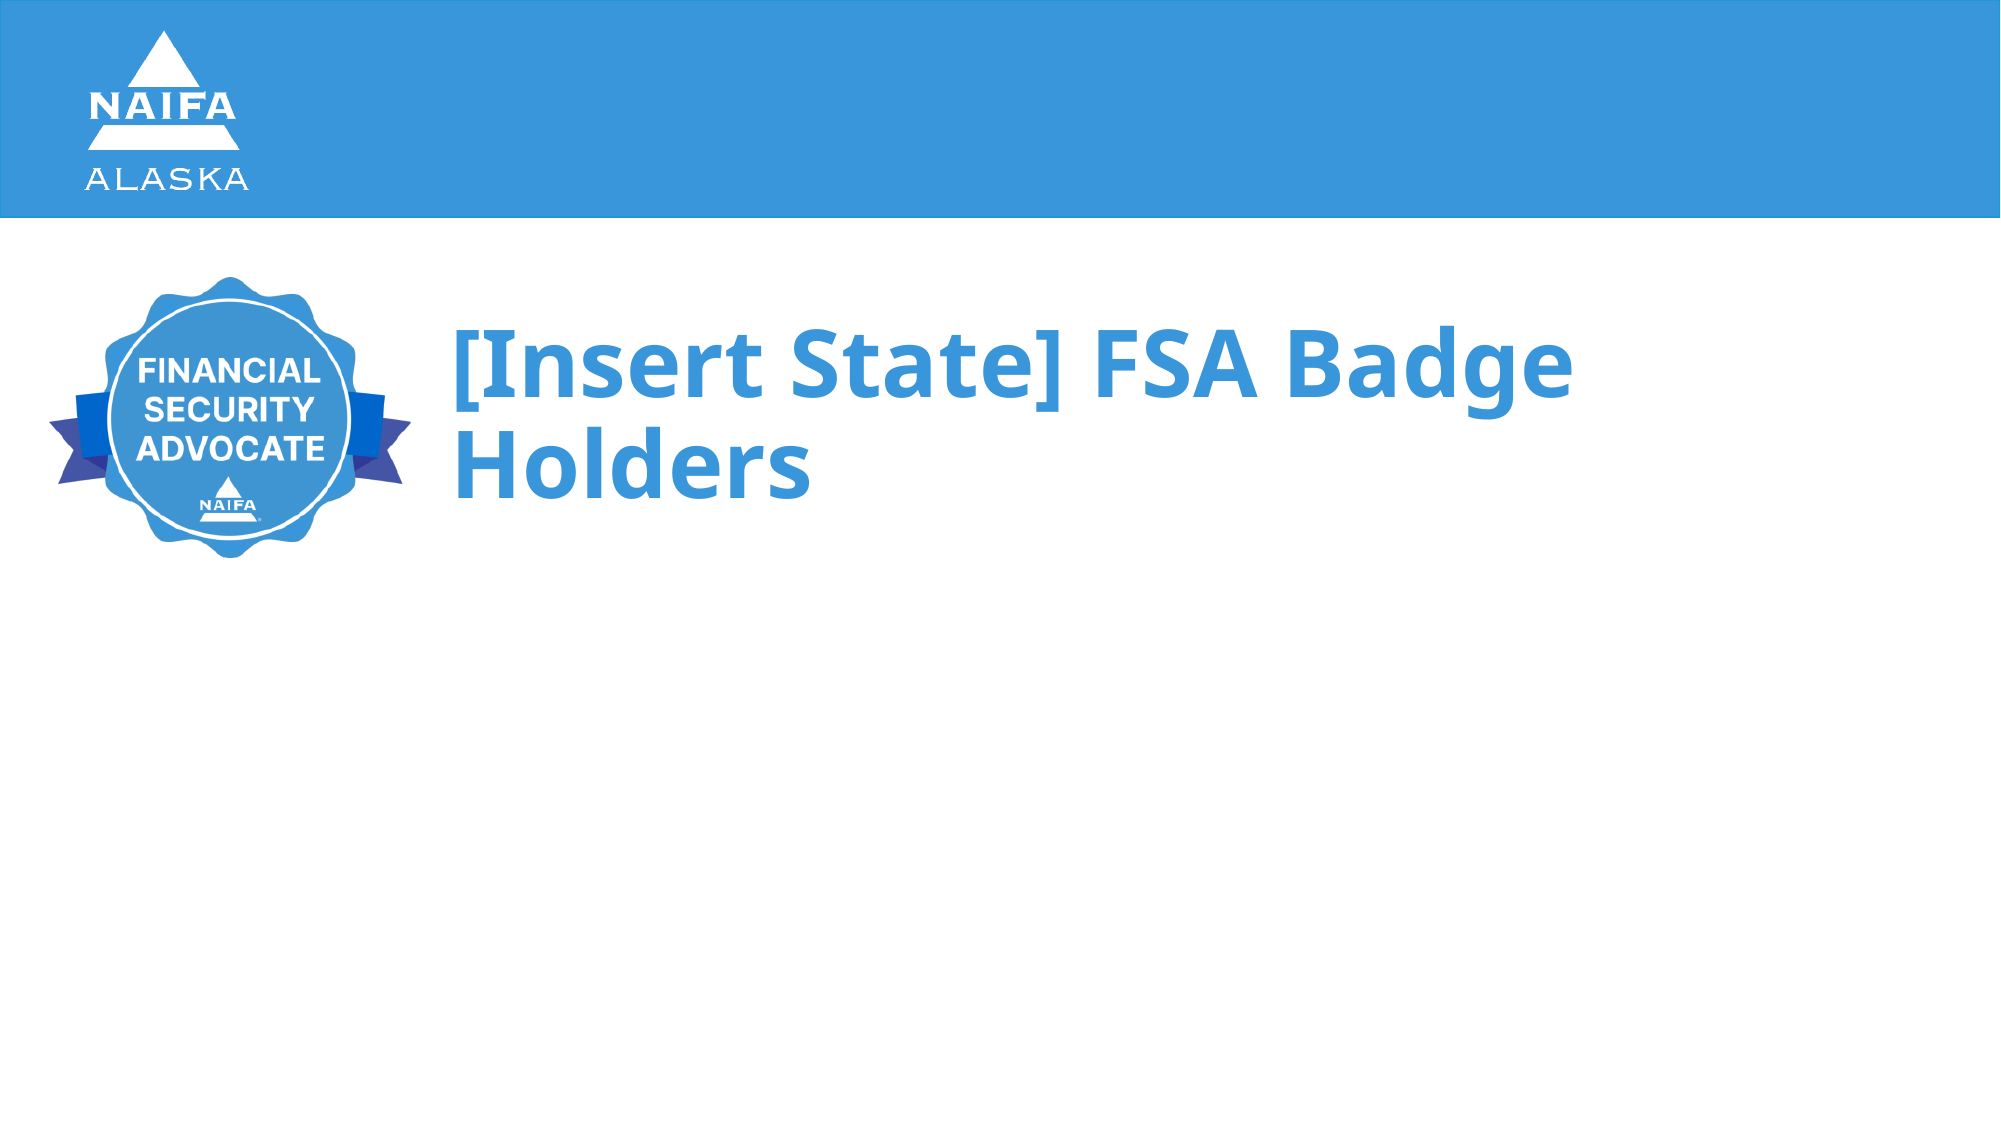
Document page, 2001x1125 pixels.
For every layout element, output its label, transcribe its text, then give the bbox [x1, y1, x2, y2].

picture [49, 277, 411, 558]
title [Insert State] FSA Badge Holders [435, 308, 1948, 527]
picture [84, 30, 249, 191]
